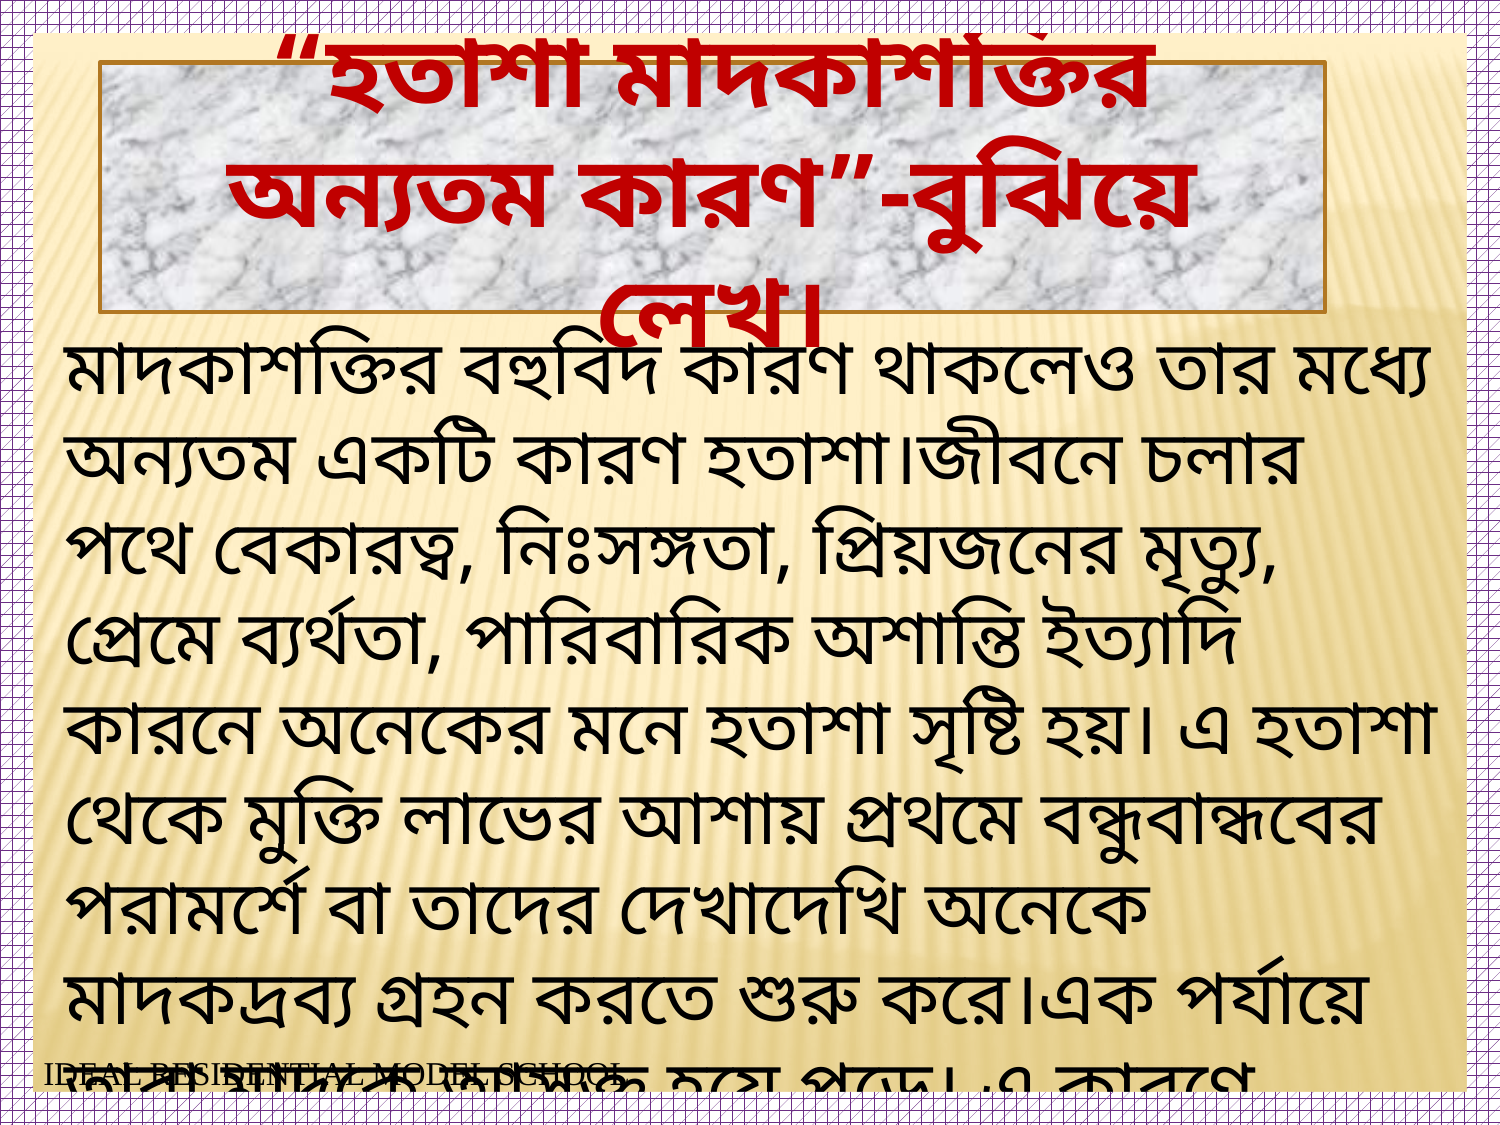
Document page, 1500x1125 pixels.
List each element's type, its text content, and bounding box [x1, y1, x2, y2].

text_box IDEAL RESIDENTIAL MODEL SCHOOL [28, 1044, 646, 1100]
text_box মাদকাশক্তির বহুবিদ কারণ থাকলেও তার মধ্যে অন্যতম একটি কারণ হতাশা।জীবনে চলার পথে বেকারত্ব, নিঃসঙ্গতা, প্রিয়জনের মৃত্যু, প্রেমে ব্যর্থতা, পারিবারিক অশান্তি ইত্যাদি কারনে অনেকের মনে হতাশা সৃষ্টি হয়। এ হতাশা থেকে মুক্তি লাভের আশায় প্রথমে বন্ধুবান্ধবের পরামর্শে বা তাদের দেখাদেখি অনেকে মাদকদ্রব্য গ্রহন করতে শুরু করে।এক পর্যায়ে তারা মাদকে আসক্ত হয়ে পড়ে। এ কারণে হতাশাকে মাদকাসক্তির অন্যতম কারণ বলা যায়। [49, 312, 1465, 1090]
text_box [0, 0, 1500, 1125]
text_box “হতাশা মাদকাশক্তির অন্যতম কারণ”-বুঝিয়ে লেখ। [98, 60, 1327, 314]
